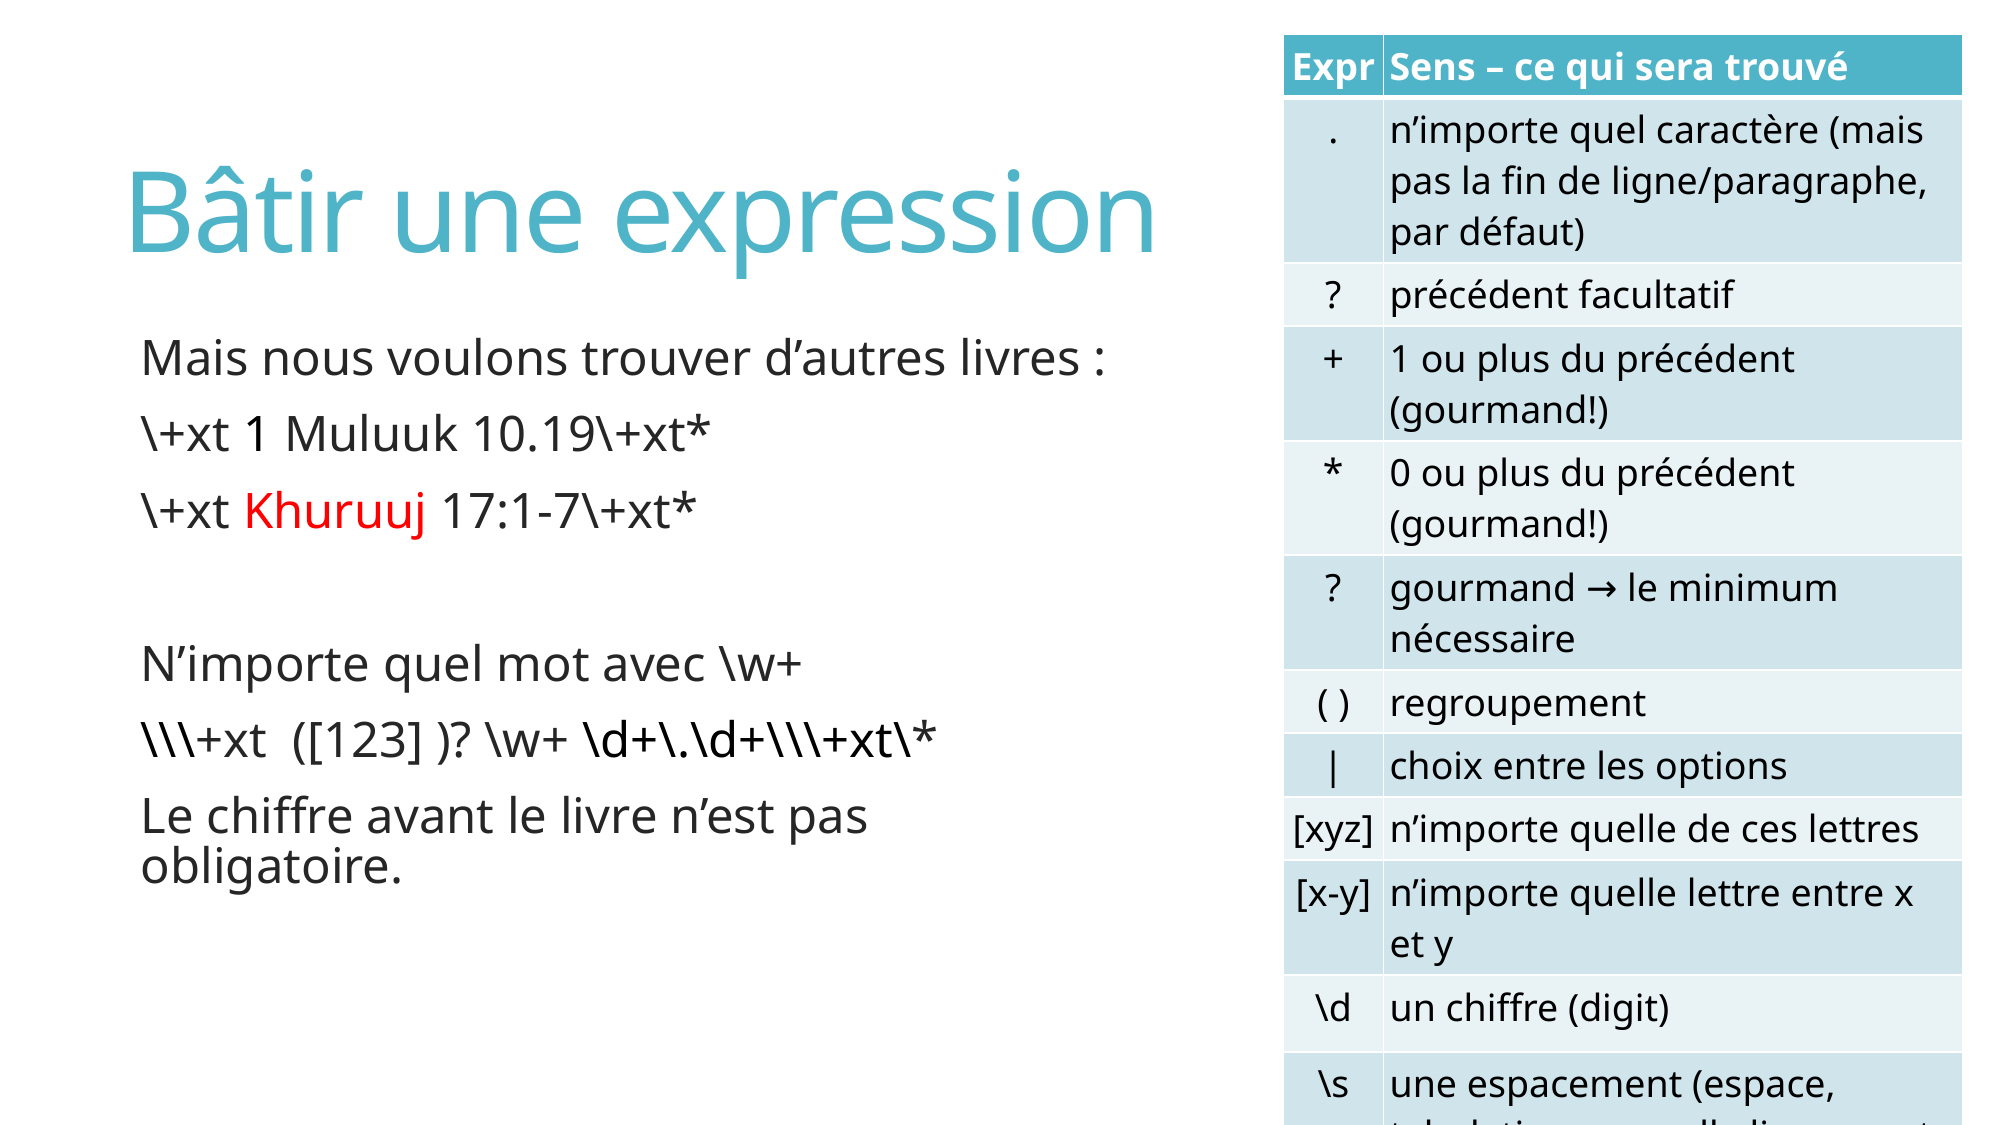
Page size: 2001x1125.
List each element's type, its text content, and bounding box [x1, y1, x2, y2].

list Mais nous voulons trouver d’autres livres : \+xt 1 Muluuk 10.19\+xt* \+xt Khuruuj 17:1-7\+xt* N’importe quel mot avec \w+ \\\+xt ([123] )? \w+ \d+\.\d+\\\+xt\* Le chiffre avant le livre n’est pas obligatoire. [111, 327, 1124, 946]
title Bâtir une expression [107, 81, 1265, 354]
